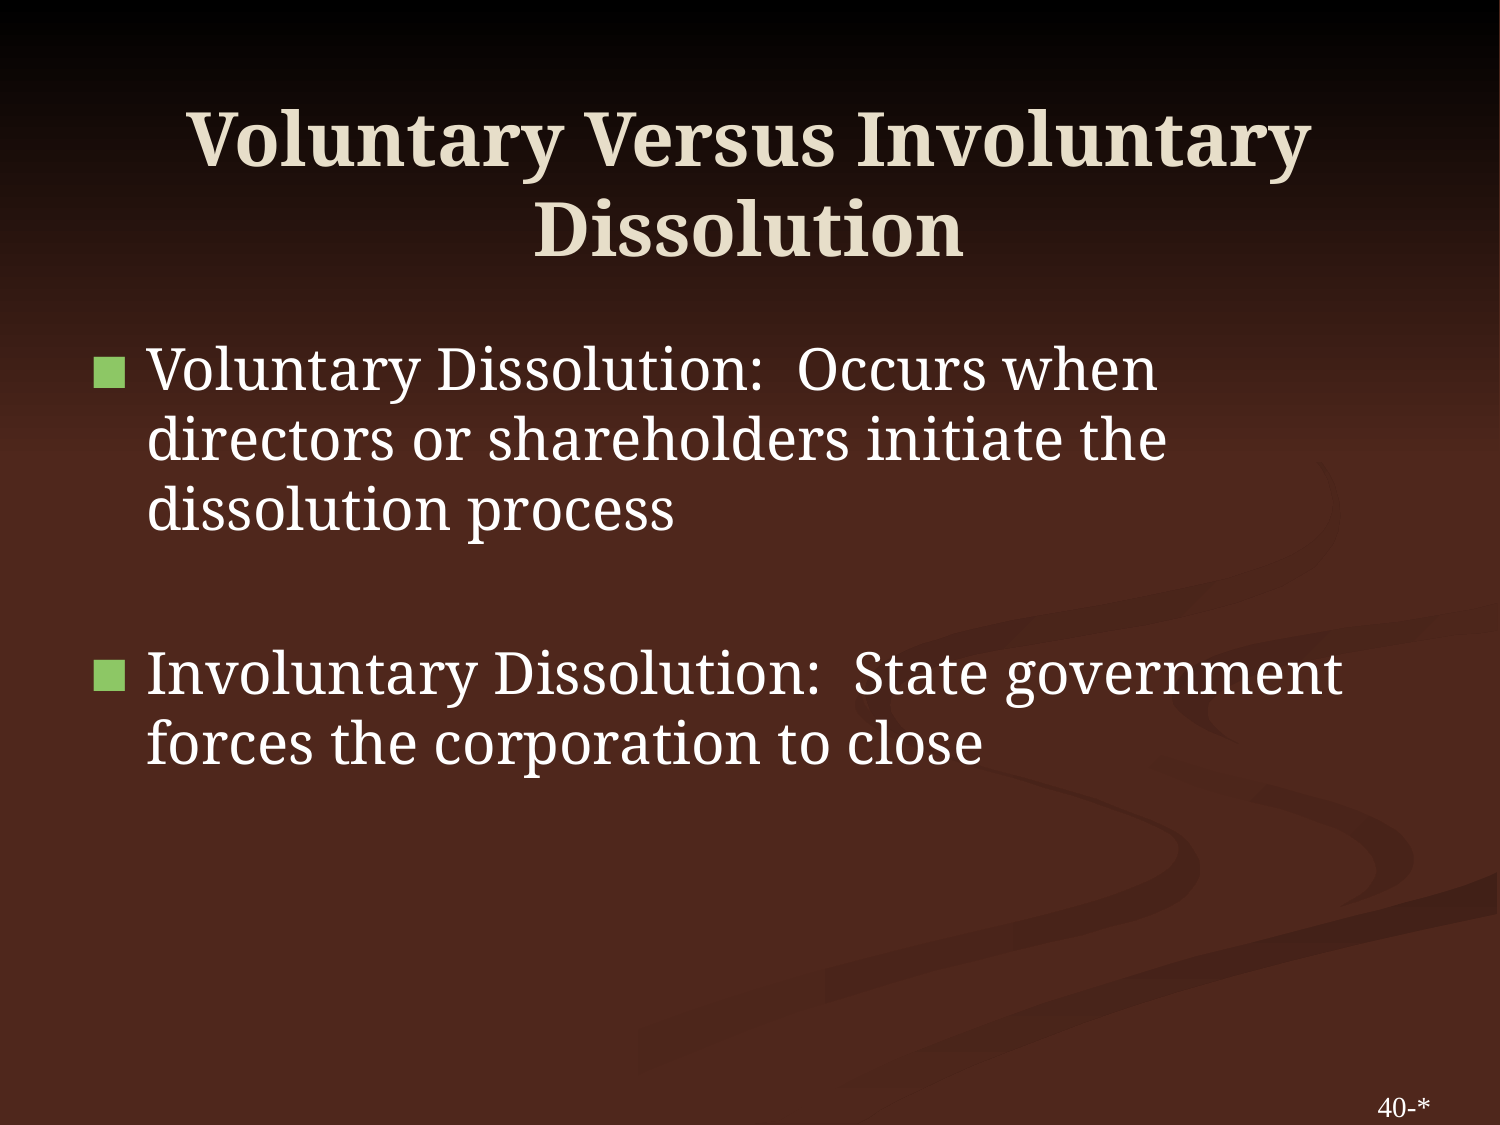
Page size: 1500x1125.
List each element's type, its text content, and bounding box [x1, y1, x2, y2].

title Voluntary Versus Involuntary Dissolution [75, 87, 1425, 275]
list Voluntary Dissolution: Occurs when directors or shareholders initiate the dissolution process Involuntary Dissolution: State government forces the corporation to close [75, 324, 1425, 1068]
text_box 40-* [1362, 1081, 1500, 1125]
